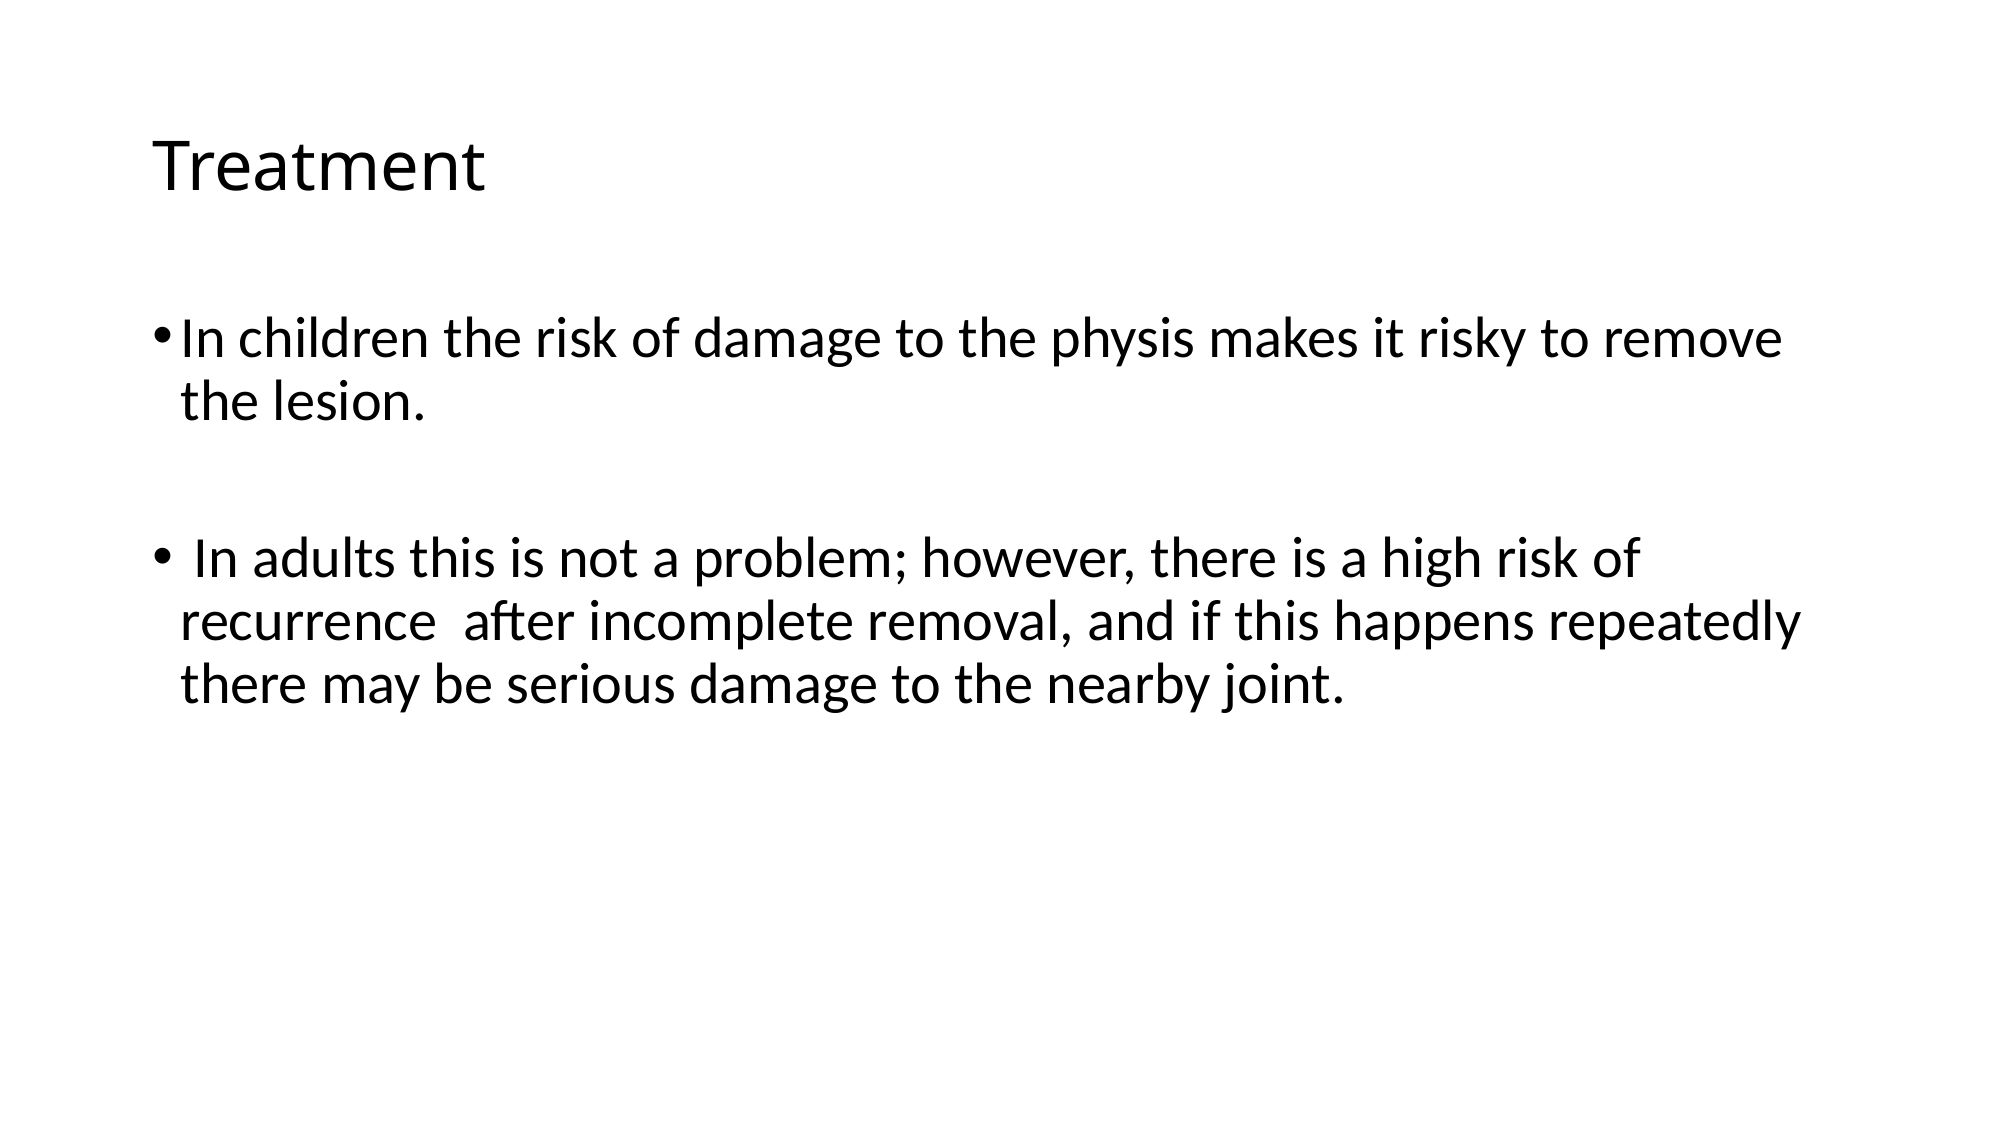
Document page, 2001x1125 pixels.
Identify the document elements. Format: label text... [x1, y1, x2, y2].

title Treatment [137, 59, 1863, 278]
list In children the risk of damage to the physis makes it risky to remove the lesion. In adults this is not a problem; however, there is a high risk of recurrence after incomplete removal, and if this happens repeatedly there may be serious damage to the nearby joint. [137, 299, 1863, 1014]
